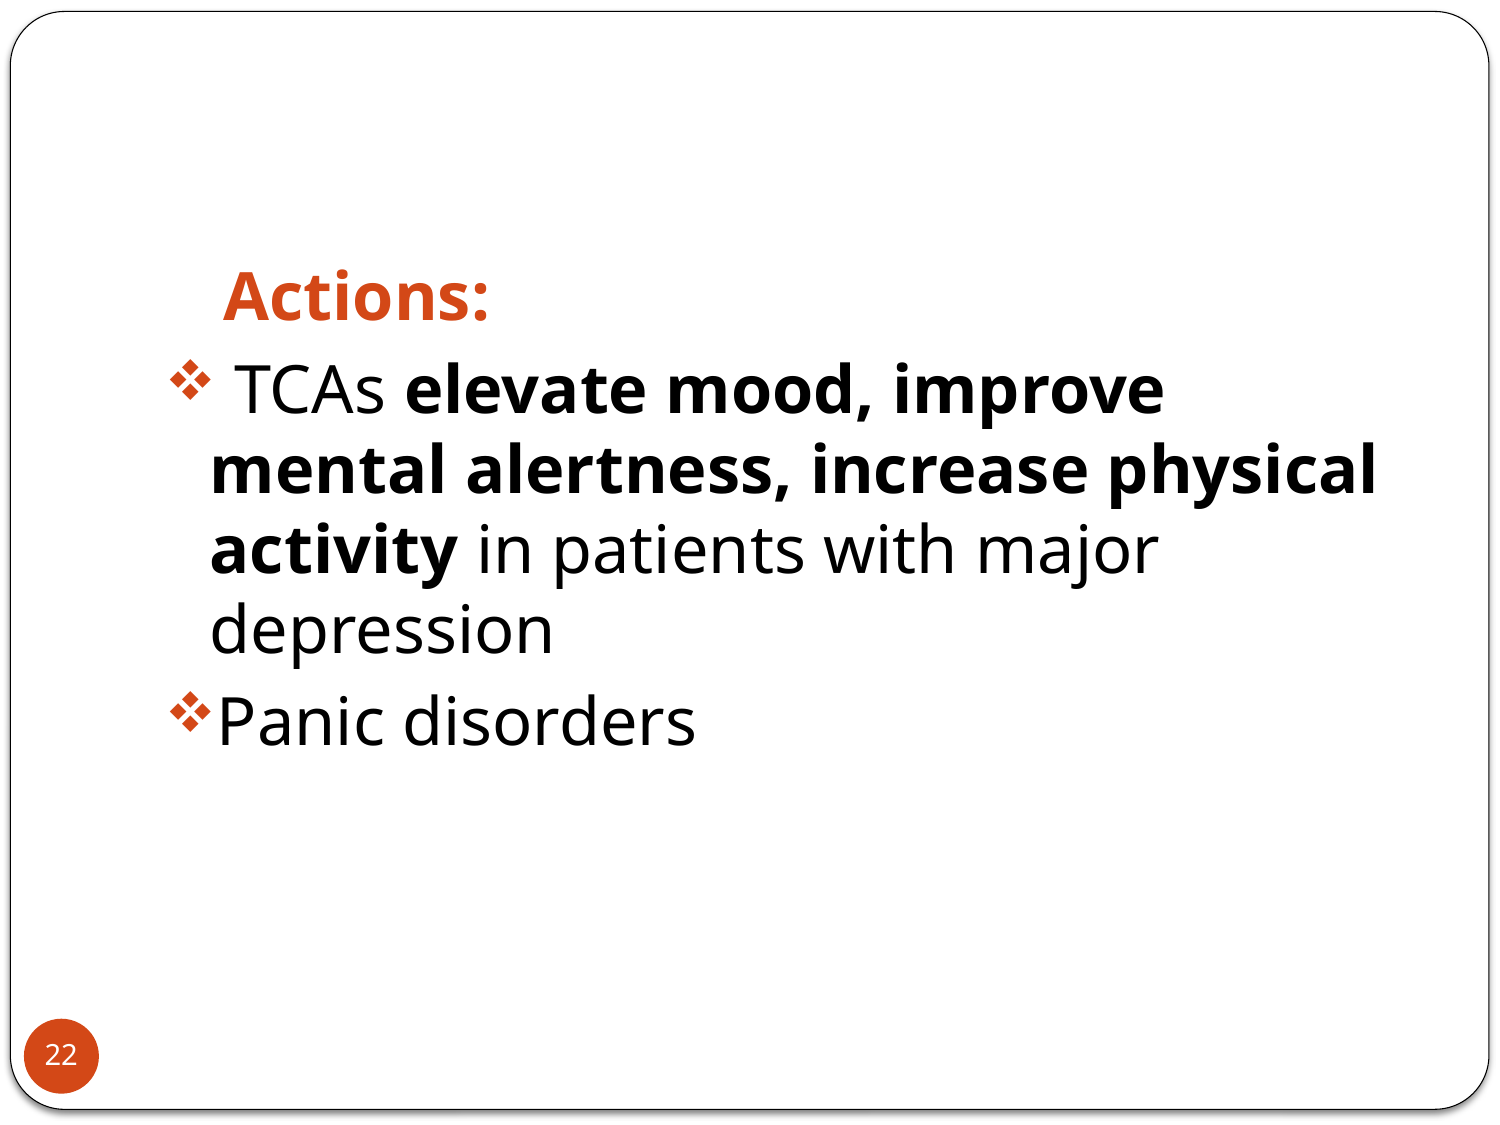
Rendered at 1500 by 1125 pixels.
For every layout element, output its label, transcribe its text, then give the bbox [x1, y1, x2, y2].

list Actions: TCAs elevate mood, improve mental alertness, increase physical activity in patients with major depression Panic disorders [150, 237, 1425, 988]
slide_number 22 [23, 1018, 99, 1094]
